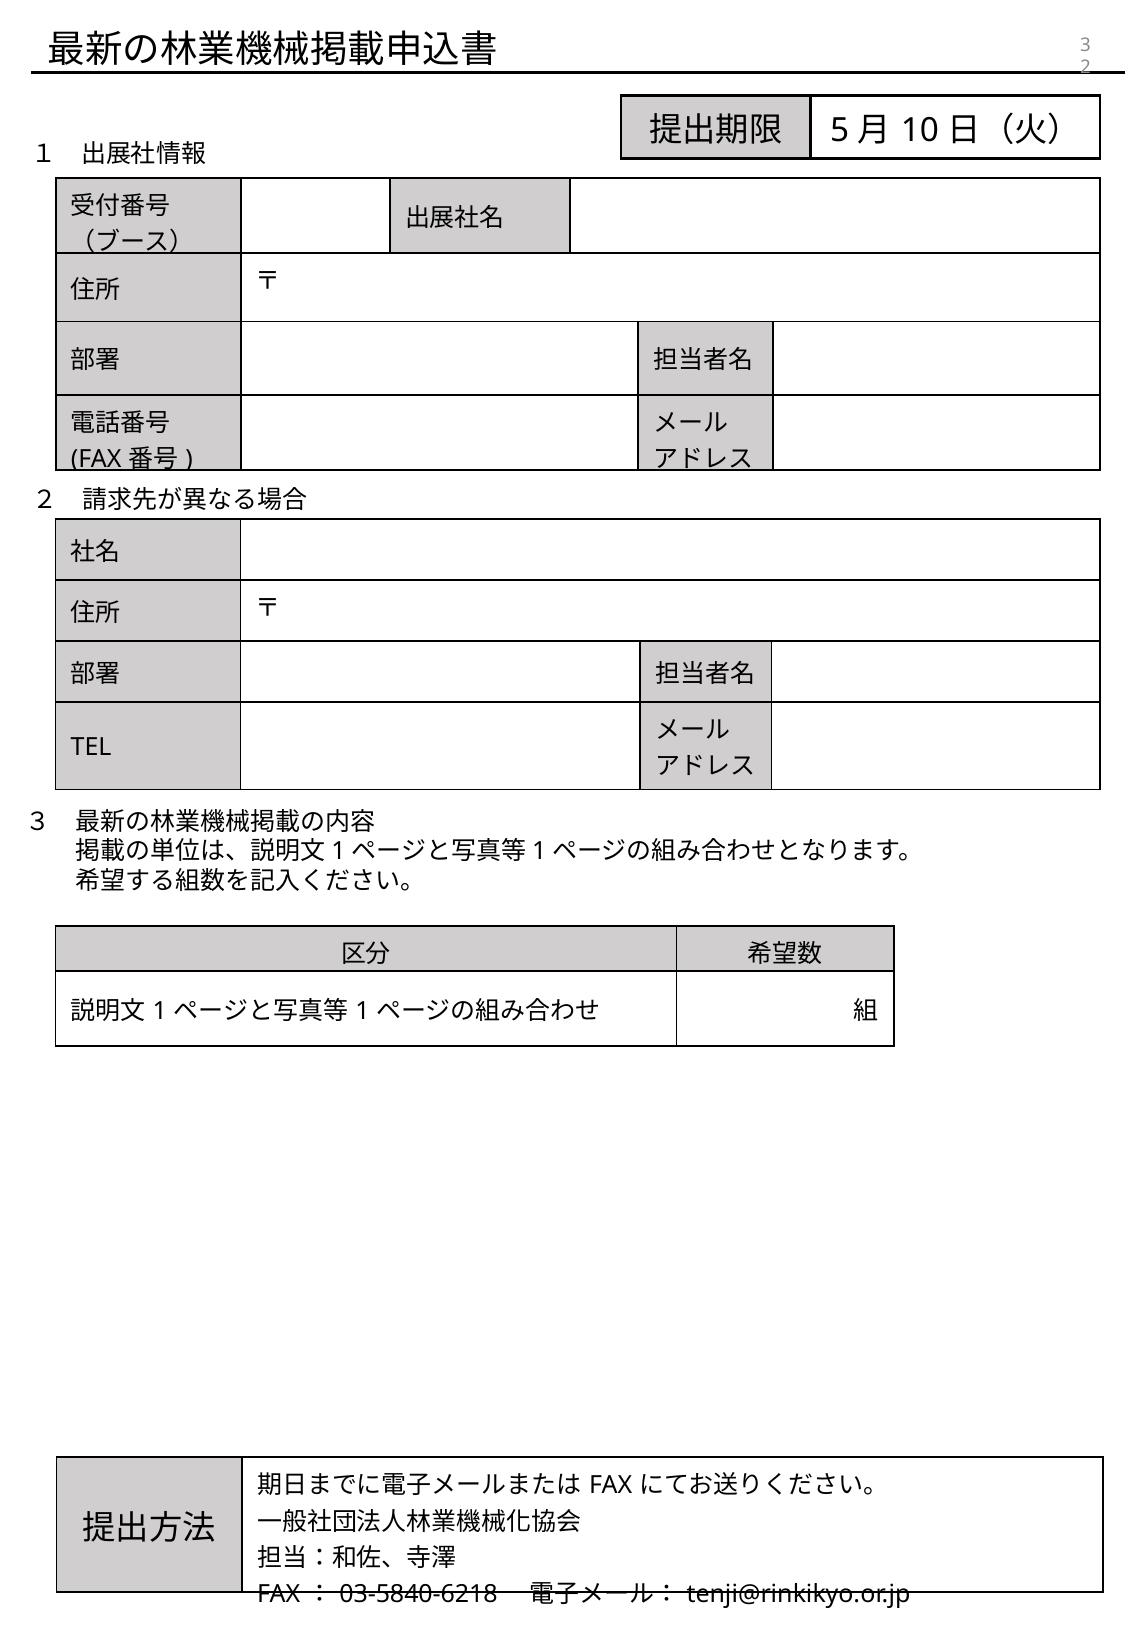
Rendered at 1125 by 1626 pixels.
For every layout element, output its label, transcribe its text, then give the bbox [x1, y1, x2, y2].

table_cell 部署 [57, 322, 240, 394]
text_box ２ 請求先が異なる場合 [17, 476, 323, 521]
table_cell メール アドレス [639, 396, 772, 469]
table_header [571, 179, 1099, 252]
table_cell メール アドレス [641, 703, 771, 789]
text_box 最新の林業機械掲載申込書 [33, 17, 513, 78]
table_header 期日までに電子メールまたはFAXにてお送りください。 一般社団法人林業機械化協会 担当：和佐、寺澤 FAX：03-5840-6218 電子メール：tenji@rinkikyo.or.jp [243, 1458, 1102, 1591]
table_header 希望数 [677, 927, 893, 970]
table_cell 〒 [241, 581, 1099, 640]
table_header 出展社名 [391, 179, 569, 252]
table_cell [241, 642, 639, 701]
table_cell 〒 [242, 254, 1099, 321]
table_header 受付番号 （ブース） [57, 179, 240, 252]
table_cell 担当者名 [639, 322, 772, 394]
table_header [241, 520, 1099, 579]
table_cell [774, 322, 1099, 394]
table_header 5月10日（火） [812, 97, 1099, 157]
table_cell 担当者名 [641, 642, 771, 701]
table_header 社名 [56, 521, 240, 579]
table_cell [774, 396, 1099, 469]
table_header 提出方法 [57, 1458, 241, 1591]
table_header [242, 179, 389, 252]
table_cell [242, 396, 637, 469]
text_box １ 出展社情報 [16, 130, 241, 176]
table_cell TEL [56, 703, 240, 789]
table_header 区分 [56, 927, 676, 970]
table_cell 部署 [56, 642, 240, 701]
slide_number 32 [1059, 35, 1112, 74]
table_cell 住所 [57, 254, 240, 321]
table_cell 住所 [56, 581, 240, 640]
table_cell [772, 642, 1099, 701]
table_header 提出期限 [622, 97, 809, 157]
table_cell [772, 703, 1099, 789]
table_cell 電話番号 (FAX番号) [57, 396, 240, 469]
table_cell [242, 322, 637, 394]
table_cell 説明文1ページと写真等1ページの組み合わせ [56, 972, 676, 1045]
table_cell 組 [677, 972, 893, 1045]
text_box ３ 最新の林業機械掲載の内容 掲載の単位は、説明文1ページと写真等1ページの組み合わせとなります。 希望する組数を記入ください。 [10, 797, 939, 903]
table_cell [241, 703, 639, 789]
